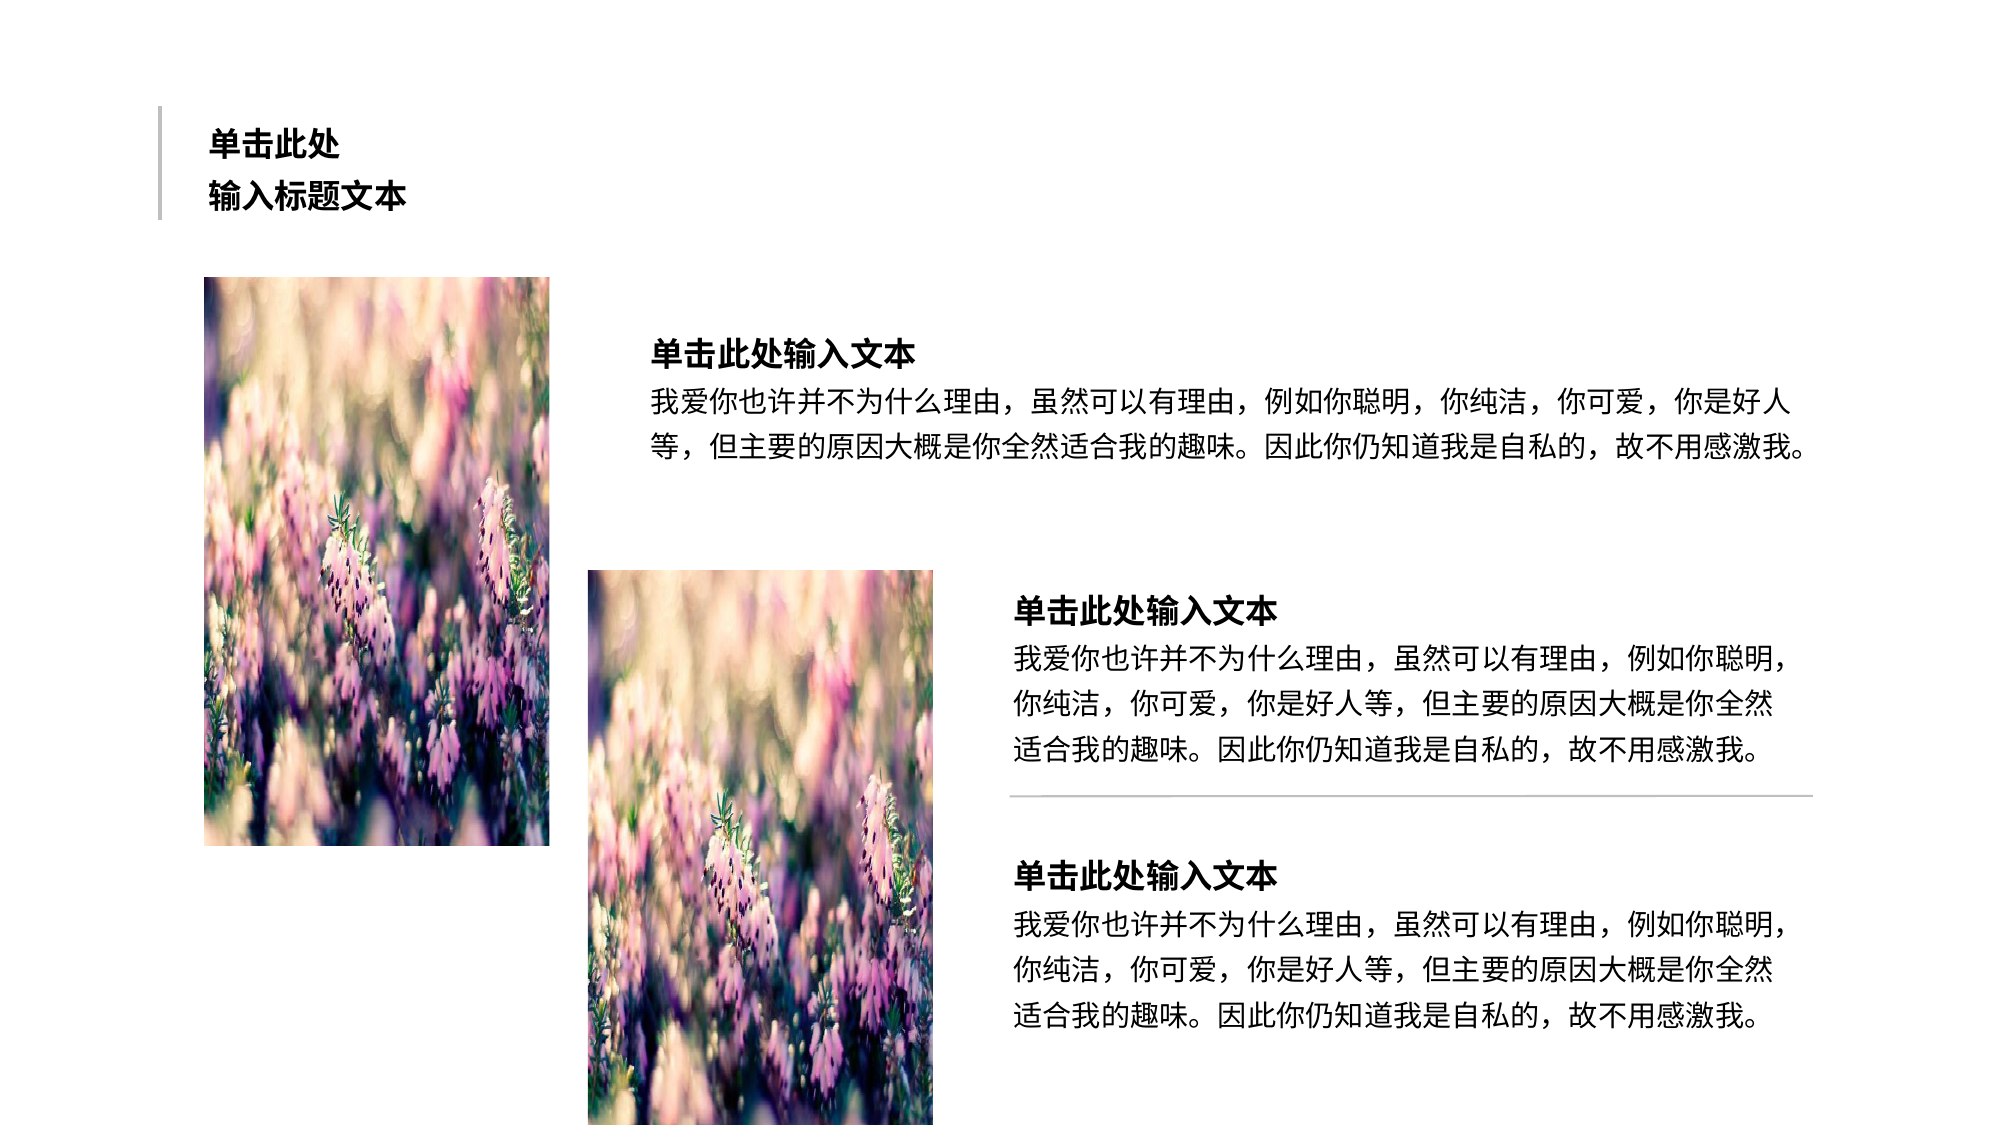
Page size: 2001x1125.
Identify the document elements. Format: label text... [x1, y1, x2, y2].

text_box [204, 277, 933, 1125]
text_box 单击此处输入文本 我爱你也许并不为什么理由，虽然可以有理由，例如你聪明，你纯洁，你可爱，你是好人等，但主要的原因大概是你全然适合我的趣味。因此你仍知道我是自私的，故不用感激我。 [933, 313, 1813, 472]
text_box 单击此处输入文本 我爱你也许并不为什么理由，虽然可以有理由，例如你聪明，你纯洁，你可爱，你是好人等，但主要的原因大概是你全然适合我的趣味。因此你仍知道我是自私的，故不用感激我。 [998, 570, 1809, 774]
text_box 单击此处 输入标题文本 [193, 103, 588, 223]
text_box 单击此处输入文本 我爱你也许并不为什么理由，虽然可以有理由，例如你聪明，你纯洁，你可爱，你是好人等，但主要的原因大概是你全然适合我的趣味。因此你仍知道我是自私的，故不用感激我。 [998, 836, 1809, 1040]
